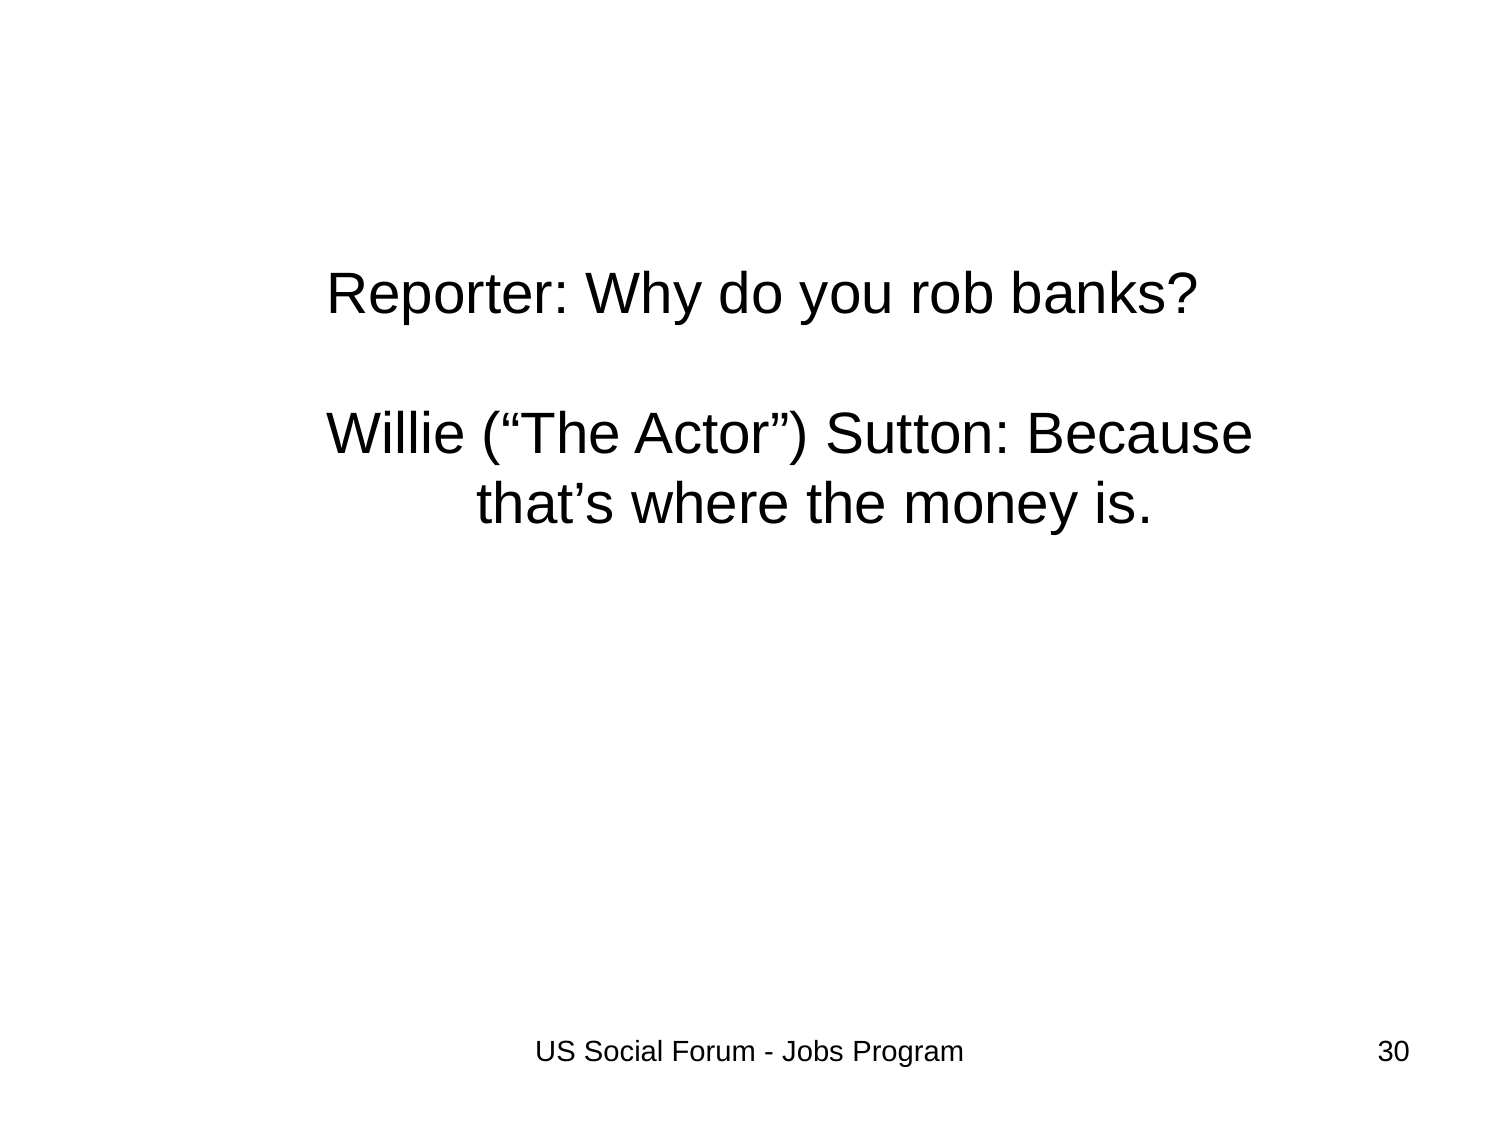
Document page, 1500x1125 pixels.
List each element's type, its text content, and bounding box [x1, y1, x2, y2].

footer US Social Forum - Jobs Program [512, 1024, 988, 1103]
text_box Reporter: Why do you rob banks? Willie (“The Actor”) Sutton: Because that’s where the money is. [311, 248, 1286, 543]
slide_number 30 [1074, 1024, 1425, 1103]
